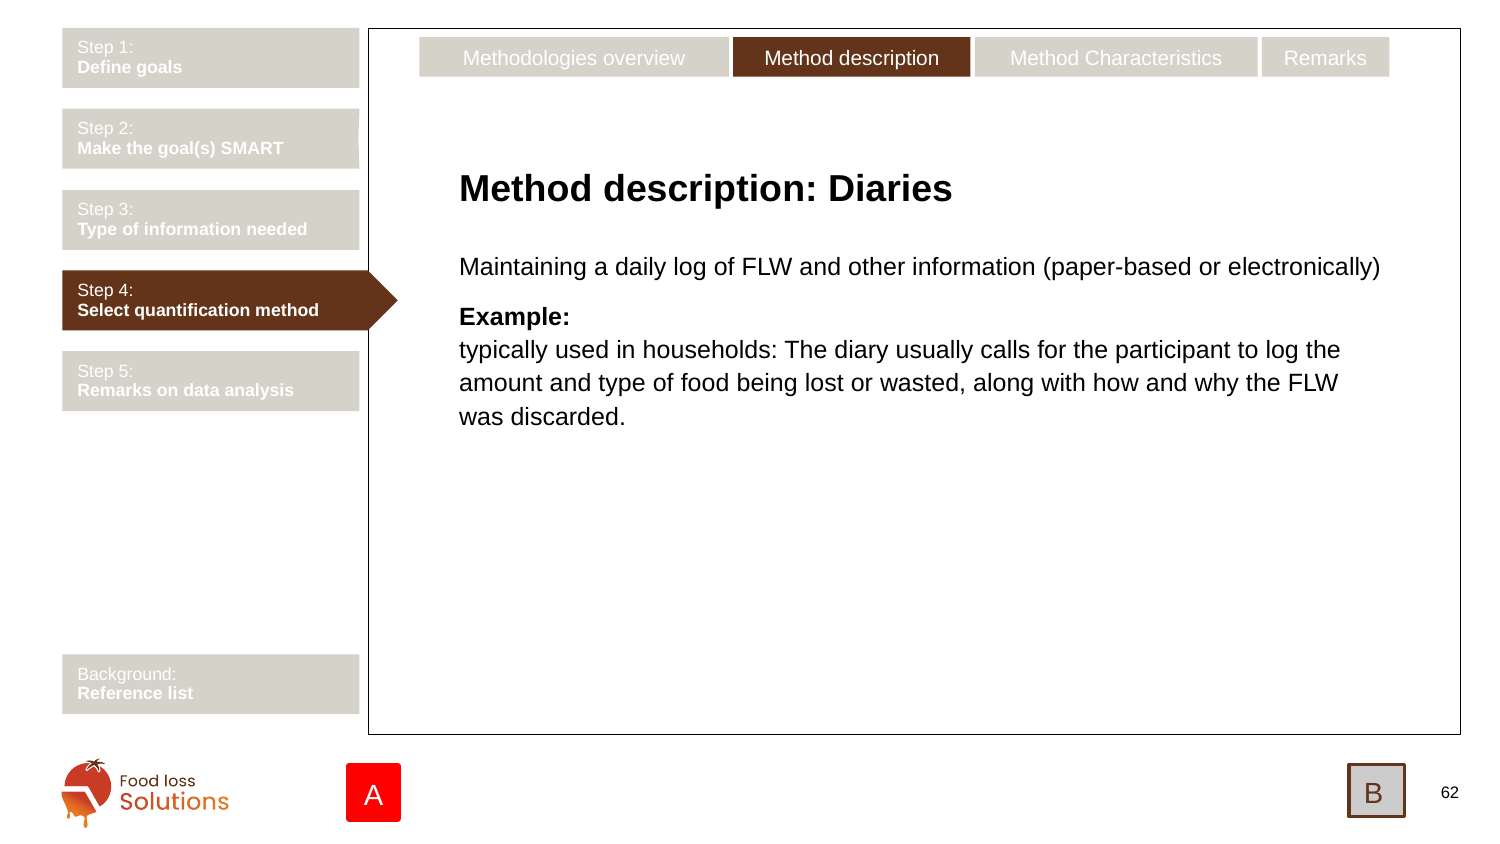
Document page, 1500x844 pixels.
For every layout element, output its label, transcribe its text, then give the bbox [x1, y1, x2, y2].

text_box Methodologies overview [419, 37, 729, 77]
title Method description: Diaries [444, 155, 1405, 211]
list Maintaining a daily log of FLW and other information (paper-based or electronically) Example: typically used in households: The diary usually calls for the participant to log the amount and type of food being lost or wasted, along with how and why the FLW was discarded. [444, 239, 1405, 645]
picture [53, 750, 237, 837]
text_box Step 4: Select quantification method [60, 268, 400, 333]
text_box Step 2: Make the goal(s) SMART [60, 106, 362, 171]
text_box A [348, 766, 398, 819]
text_box Background: Reference list [60, 652, 362, 716]
slide_number 62 [1388, 783, 1466, 804]
text_box Step 5: Remarks on data analysis [60, 349, 362, 413]
text_box Method description [733, 37, 971, 77]
text_box Step 3: Type of information needed [60, 188, 362, 252]
text_box B [1348, 764, 1405, 817]
text_box Step 1: Define goals [60, 26, 362, 90]
text_box Remarks [1261, 37, 1390, 77]
text_box Method Characteristics [974, 37, 1258, 77]
